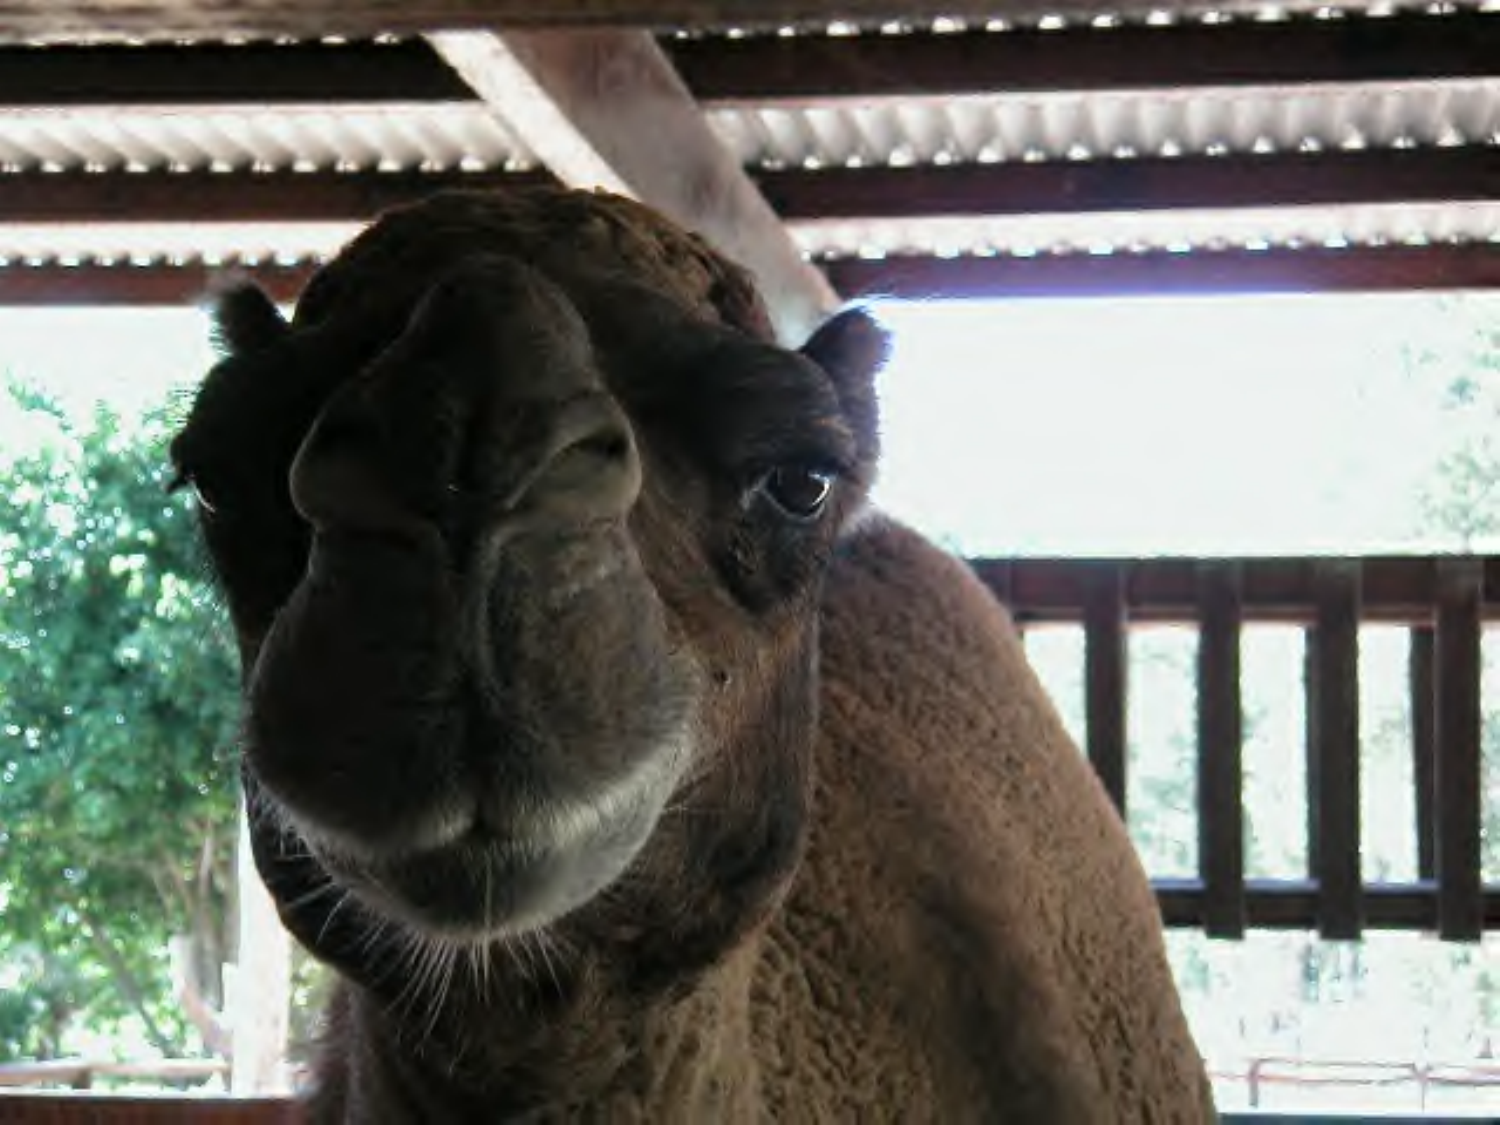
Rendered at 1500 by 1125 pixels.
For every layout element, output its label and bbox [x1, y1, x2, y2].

list [0, 0, 1500, 1125]
